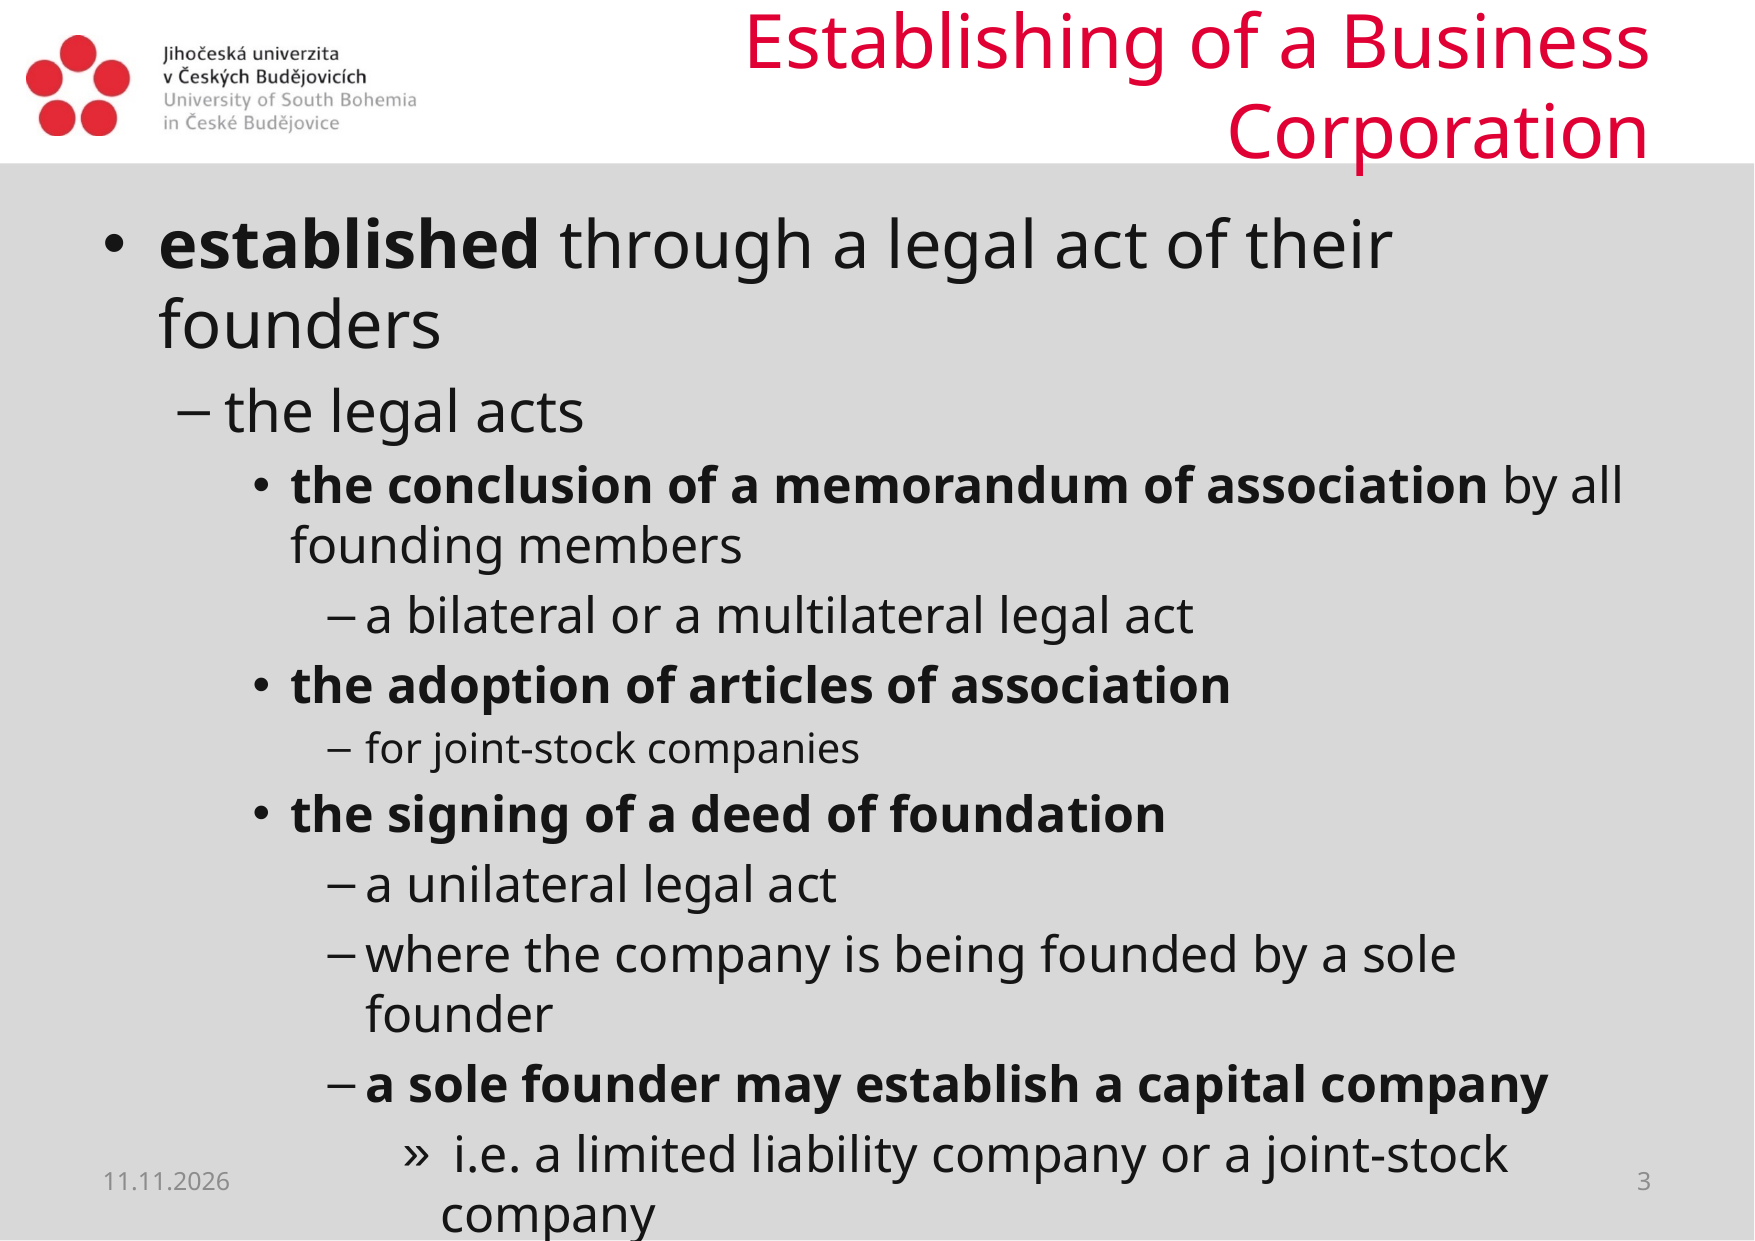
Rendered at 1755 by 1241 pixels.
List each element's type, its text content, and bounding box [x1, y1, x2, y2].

slide_number 3 [1257, 1149, 1667, 1216]
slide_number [87, 1149, 498, 1216]
list established through a legal act of their founders the legal acts the conclusion of a memorandum of association by all founding members a bilateral or a multilateral legal act the adoption of articles of association for joint-stock companies the signing of a deed of foundation a unilateral legal act where the company is being founded by a sole founder a sole founder may establish a capital company i.e. a limited liability company or a joint-stock company [87, 194, 1667, 1109]
picture [26, 35, 417, 136]
title Establishing of a Business Corporation [448, 29, 1667, 139]
